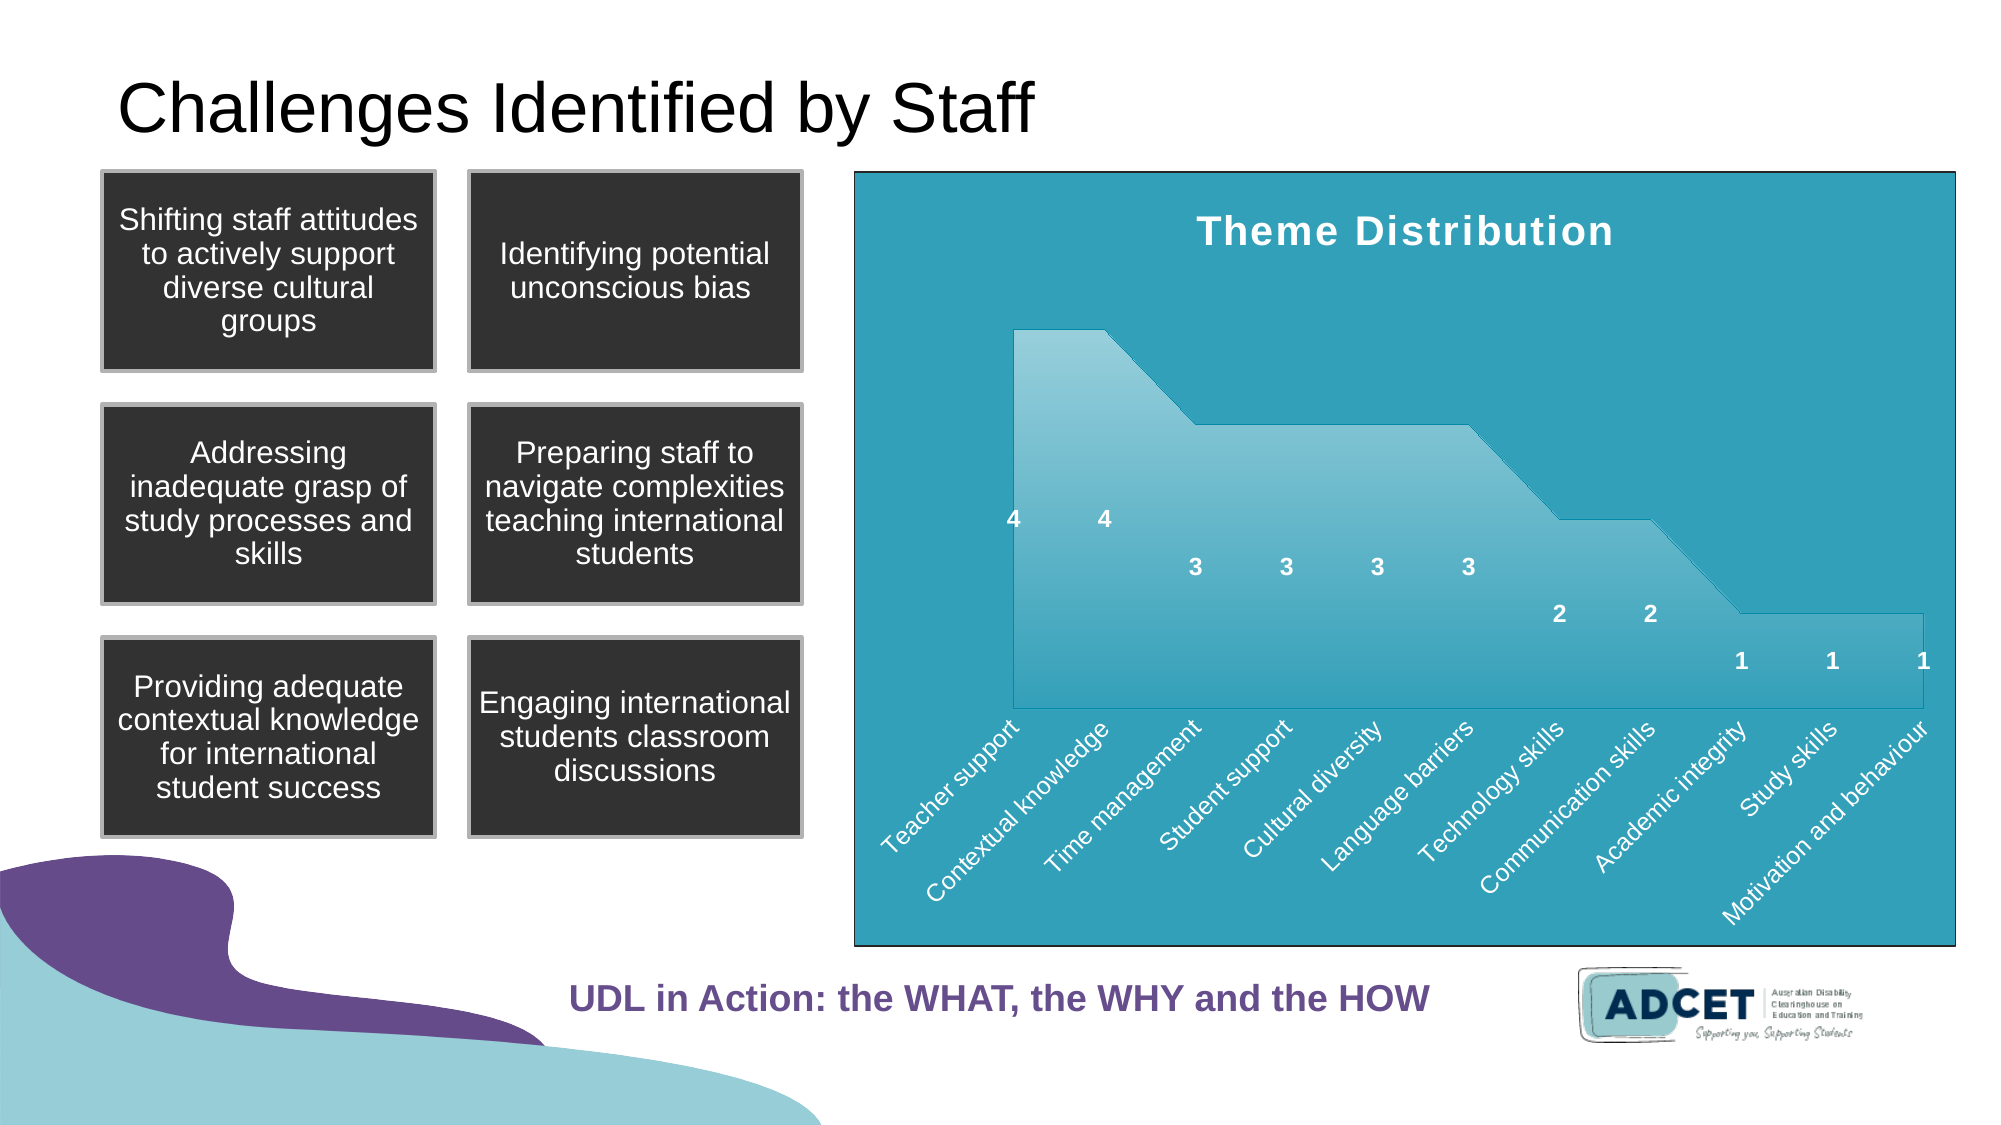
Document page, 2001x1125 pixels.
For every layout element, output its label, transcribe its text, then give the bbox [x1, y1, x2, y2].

chart [853, 170, 1957, 948]
title Challenges Identified by Staff [102, 64, 1345, 169]
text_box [0, 170, 852, 838]
picture [1578, 967, 1863, 1043]
picture [0, 838, 825, 1125]
